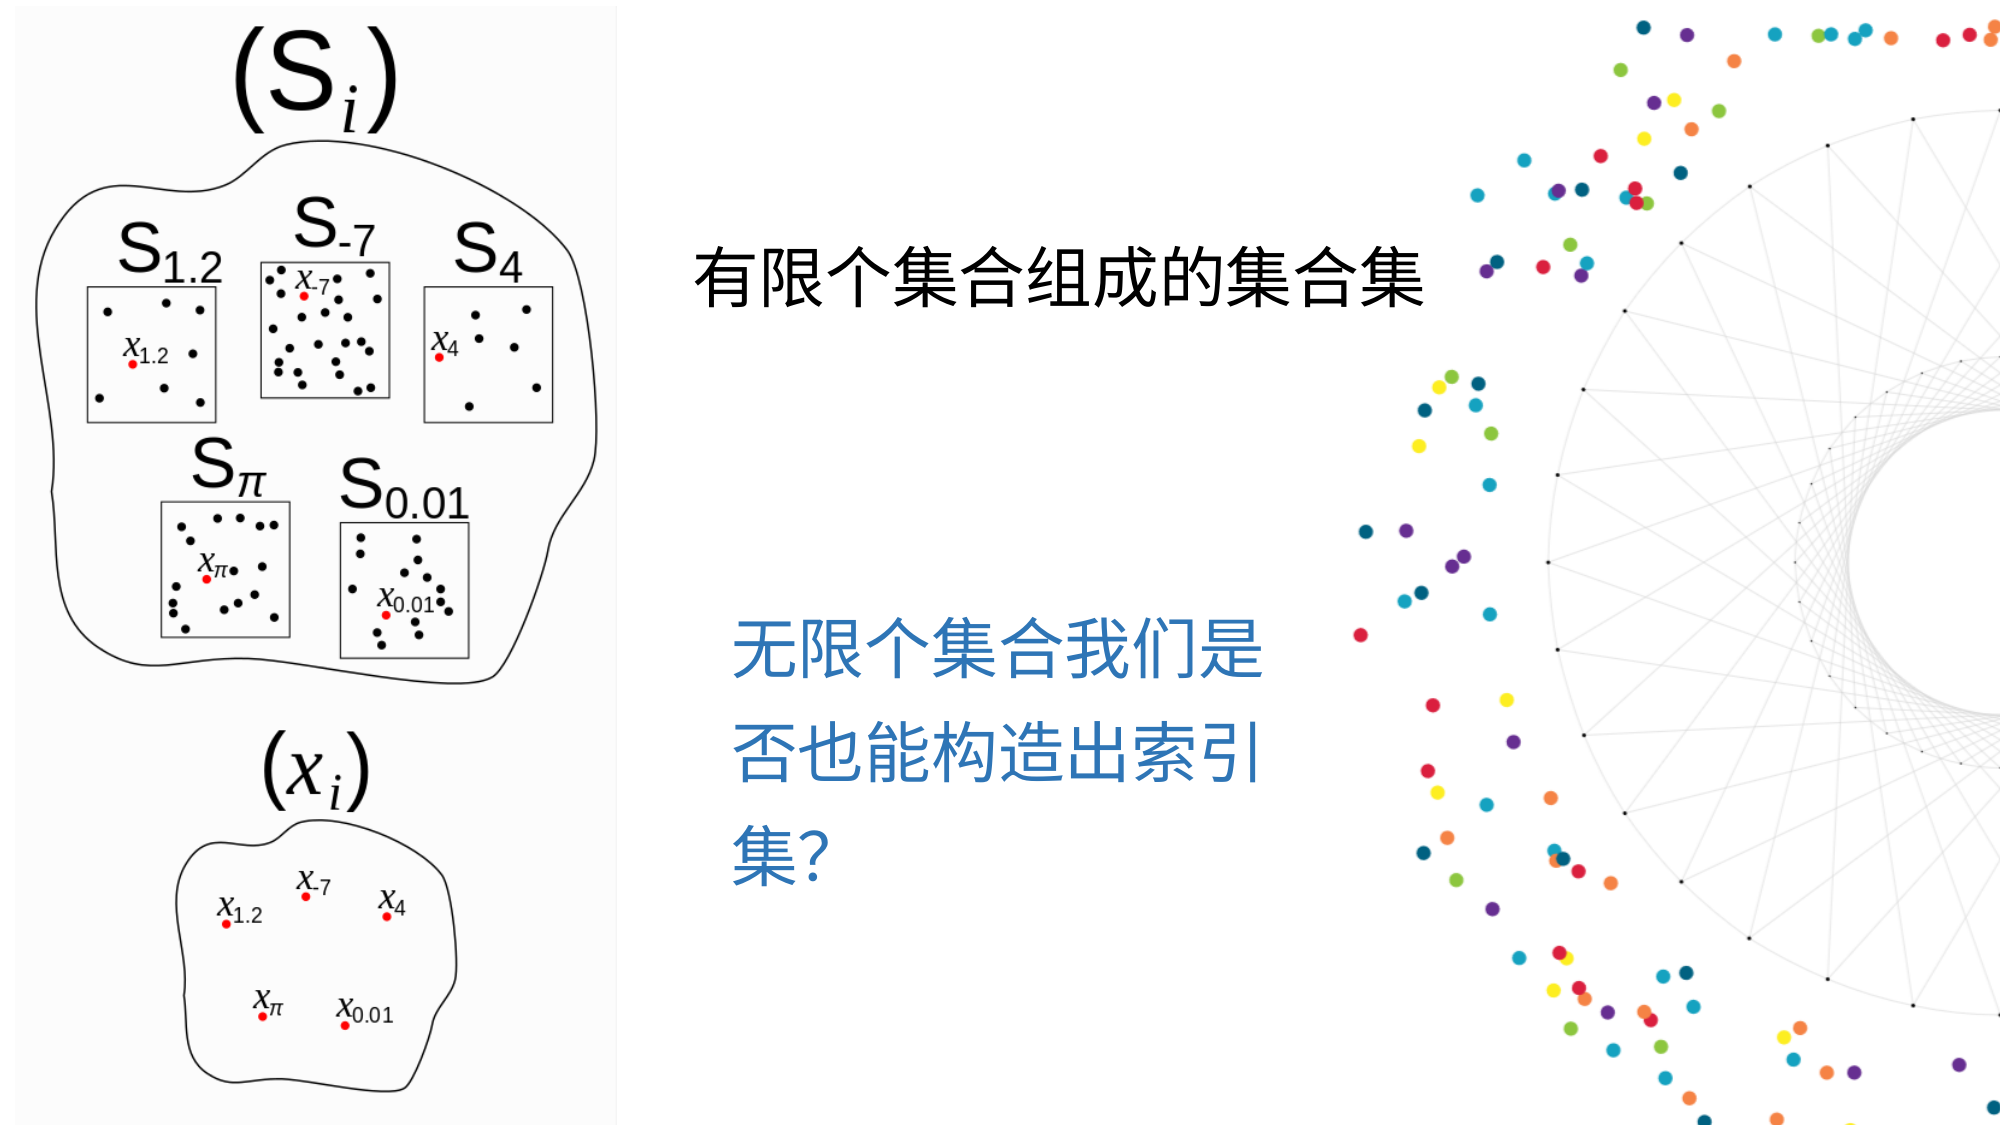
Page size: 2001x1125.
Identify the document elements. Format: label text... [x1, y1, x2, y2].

text_box 无限个集合我们是否也能构造出索引集？ [716, 575, 1334, 903]
text_box 有限个集合组成的集合集 [677, 203, 1514, 323]
picture [15, 6, 617, 1125]
picture [1269, 0, 2000, 1125]
